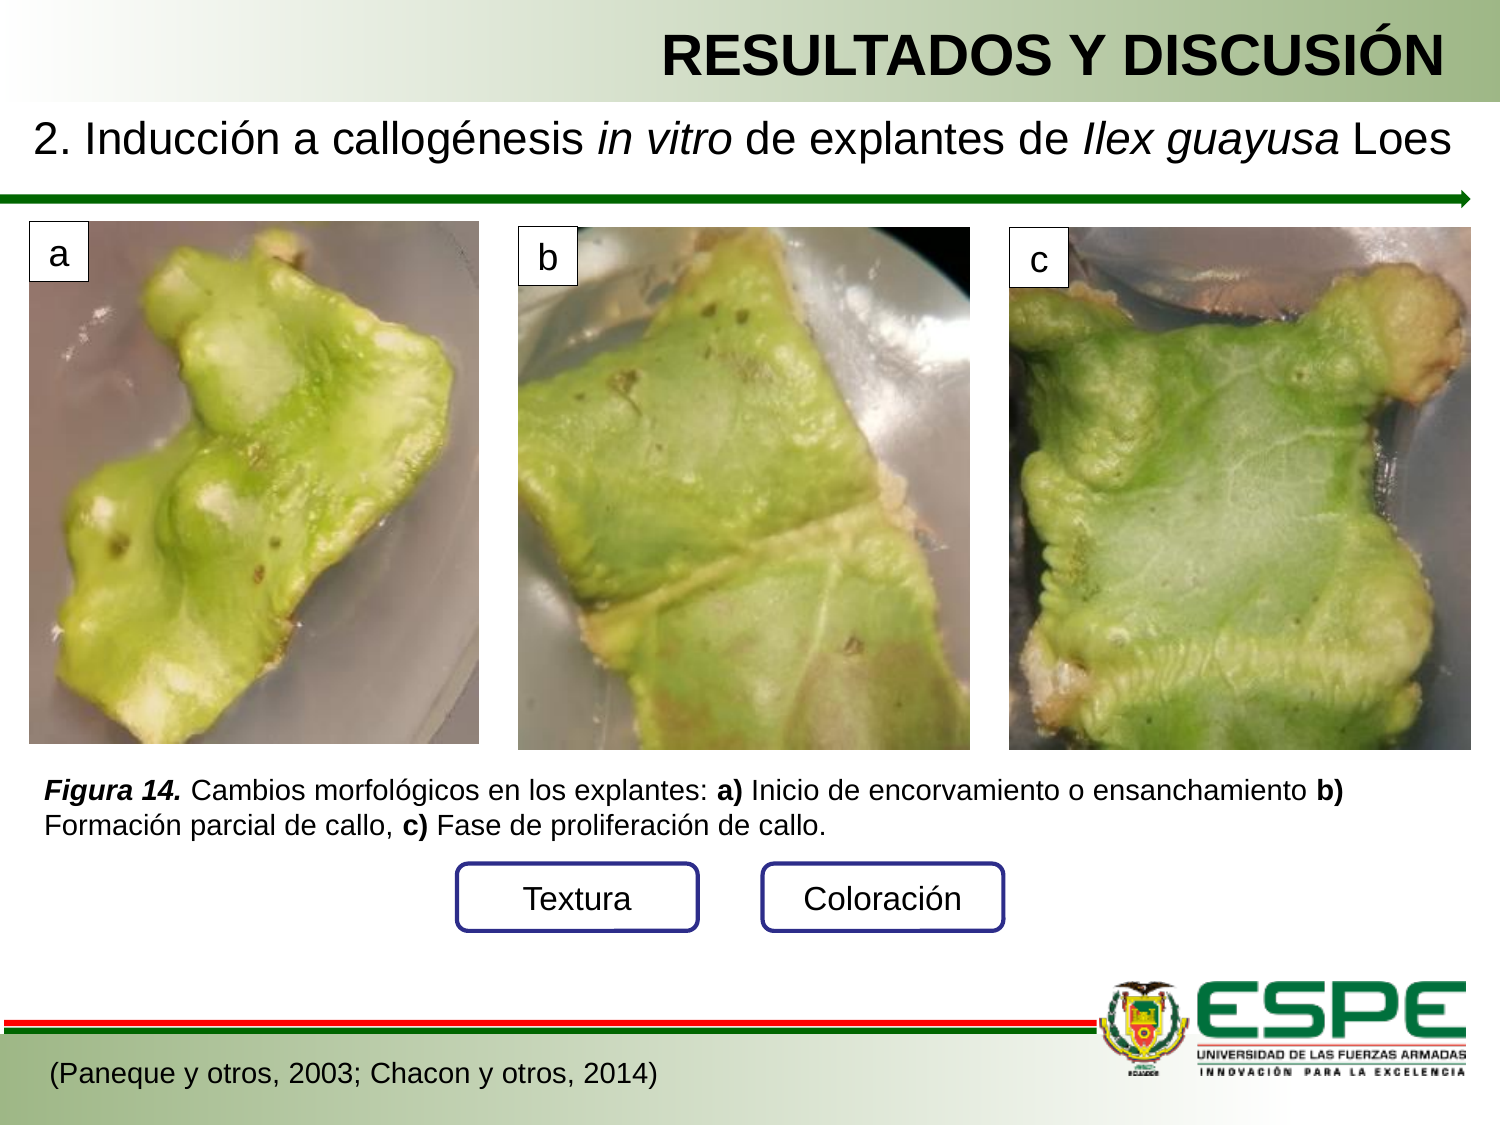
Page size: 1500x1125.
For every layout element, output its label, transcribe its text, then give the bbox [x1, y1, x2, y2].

text_box (Paneque y otros, 2003; Chacon y otros, 2014) [34, 1046, 675, 1097]
text_box RESULTADOS Y DISCUSIÓN [646, 9, 1471, 95]
text_box [0, 187, 1473, 211]
text_box 2. Inducción a callogénesis in vitro de explantes de Ilex guayusa Loes [19, 101, 1500, 172]
text_box Coloración [760, 861, 1006, 933]
text_box Textura [454, 861, 700, 933]
picture [1099, 981, 1466, 1076]
text_box Figura 14. Cambios morfológicos en los explantes: a) Inicio de encorvamiento o ensanchamiento b) Formación parcial de callo, c) Fase de proliferación de callo. [29, 763, 1500, 849]
picture [1009, 227, 1471, 750]
picture [29, 221, 479, 745]
picture [518, 227, 971, 750]
